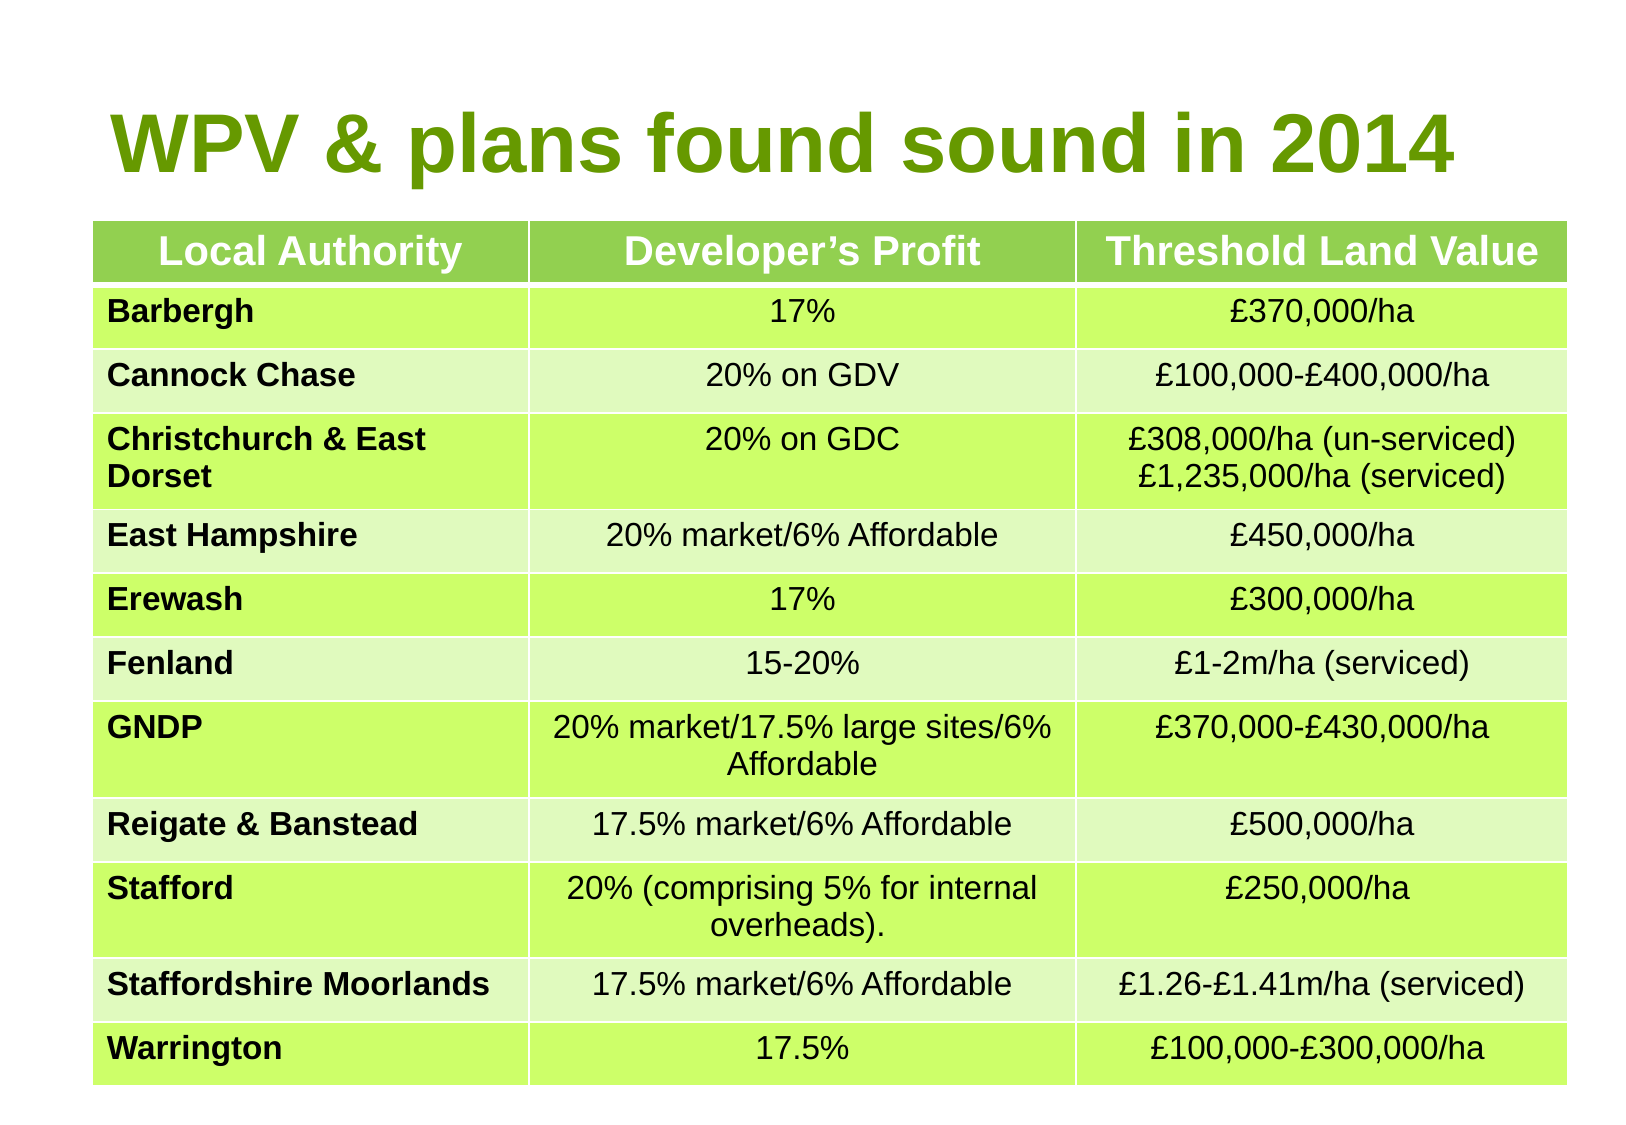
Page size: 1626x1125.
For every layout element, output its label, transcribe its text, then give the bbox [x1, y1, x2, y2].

table_cell £308,000/ha (un-serviced) £1,235,000/ha (serviced) [1077, 414, 1567, 509]
table_header Threshold Land Value [1077, 221, 1567, 282]
table_cell Christchurch & East Dorset [93, 414, 528, 509]
table_cell £1-2m/ha (serviced) [1077, 638, 1567, 700]
table_cell 17.5% market/6% Affordable [530, 799, 1075, 861]
table_cell 17.5% market/6% Affordable [530, 959, 1075, 1021]
table_cell £370,000/ha [1077, 288, 1567, 348]
table_cell 20% on GDV [530, 350, 1075, 412]
table_cell Staffordshire Moorlands [93, 959, 528, 1021]
table_cell GNDP [93, 702, 528, 797]
table_cell 20% market/6% Affordable [530, 510, 1075, 572]
table_cell Cannock Chase [93, 350, 528, 412]
table_cell Fenland [93, 638, 528, 700]
table_cell 20% market/17.5% large sites/6% Affordable [530, 702, 1075, 797]
table_cell £250,000/ha [1077, 863, 1567, 957]
table_cell 17.5% [530, 1023, 1075, 1085]
table_cell Reigate & Banstead [93, 799, 528, 861]
table_cell £500,000/ha [1077, 799, 1567, 861]
table_cell 17% [530, 574, 1075, 636]
table_cell Barbergh [93, 288, 528, 348]
table_cell £300,000/ha [1077, 574, 1567, 636]
table_cell East Hampshire [93, 510, 528, 572]
table_header Developer’s Profit [530, 221, 1075, 282]
table_header Local Authority [93, 221, 528, 282]
title WPV & plans found sound in 2014 [95, 45, 1559, 219]
table_cell Erewash [93, 574, 528, 636]
table_cell Warrington [93, 1023, 528, 1085]
table_cell £100,000-£400,000/ha [1077, 350, 1567, 412]
table_cell £370,000-£430,000/ha [1077, 702, 1567, 797]
table_cell £450,000/ha [1077, 510, 1567, 572]
table_cell 17% [530, 288, 1075, 348]
table_cell 15-20% [530, 638, 1075, 700]
table_cell £100,000-£300,000/ha [1077, 1023, 1567, 1085]
table_cell 20% (comprising 5% for internal overheads). [530, 863, 1075, 957]
table_cell £1.26-£1.41m/ha (serviced) [1077, 959, 1567, 1021]
table_cell 20% on GDC [530, 414, 1075, 509]
table_cell Stafford [93, 863, 528, 957]
